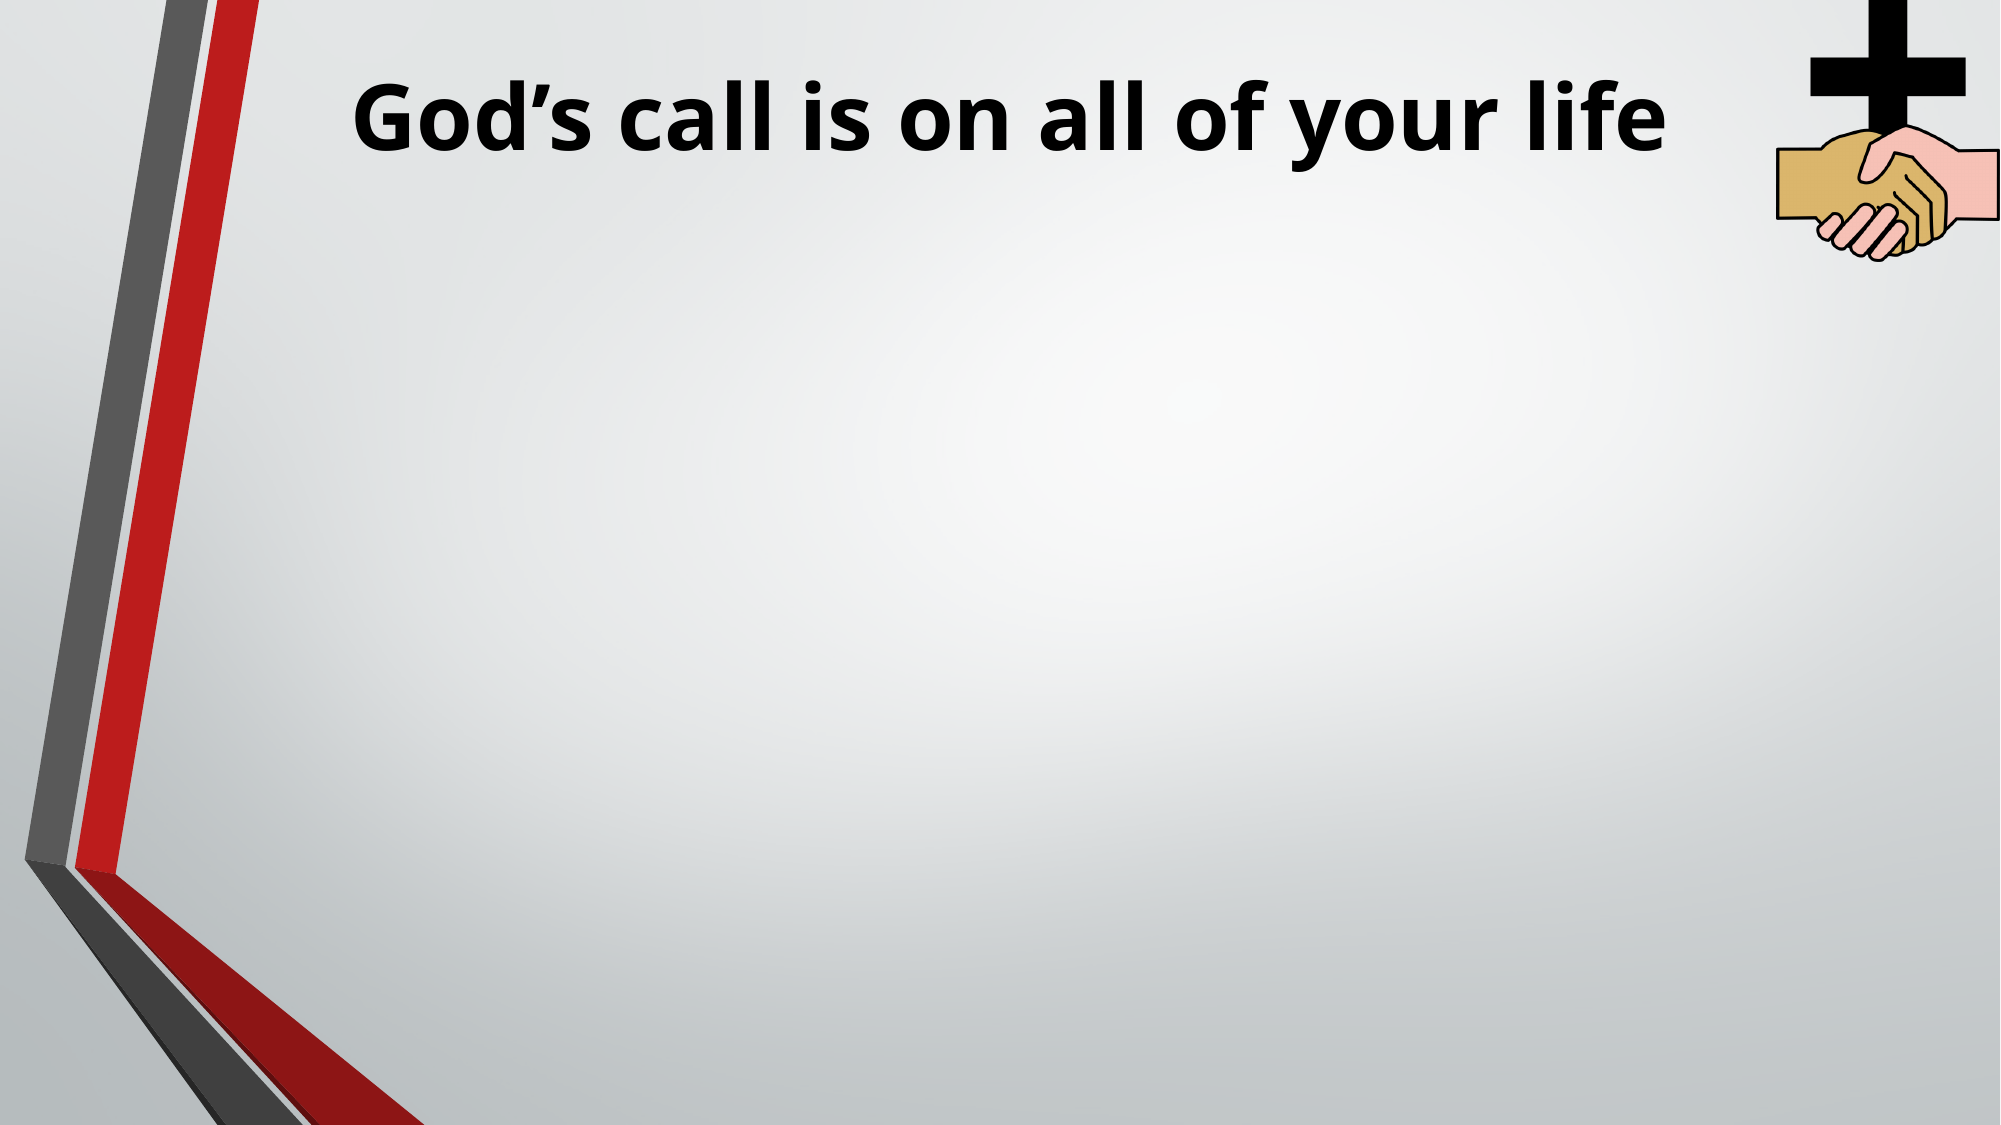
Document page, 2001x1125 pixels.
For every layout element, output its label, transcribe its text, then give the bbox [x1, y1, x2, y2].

title God’s call is on all of your life [243, 0, 1777, 227]
picture [1776, 0, 2000, 262]
